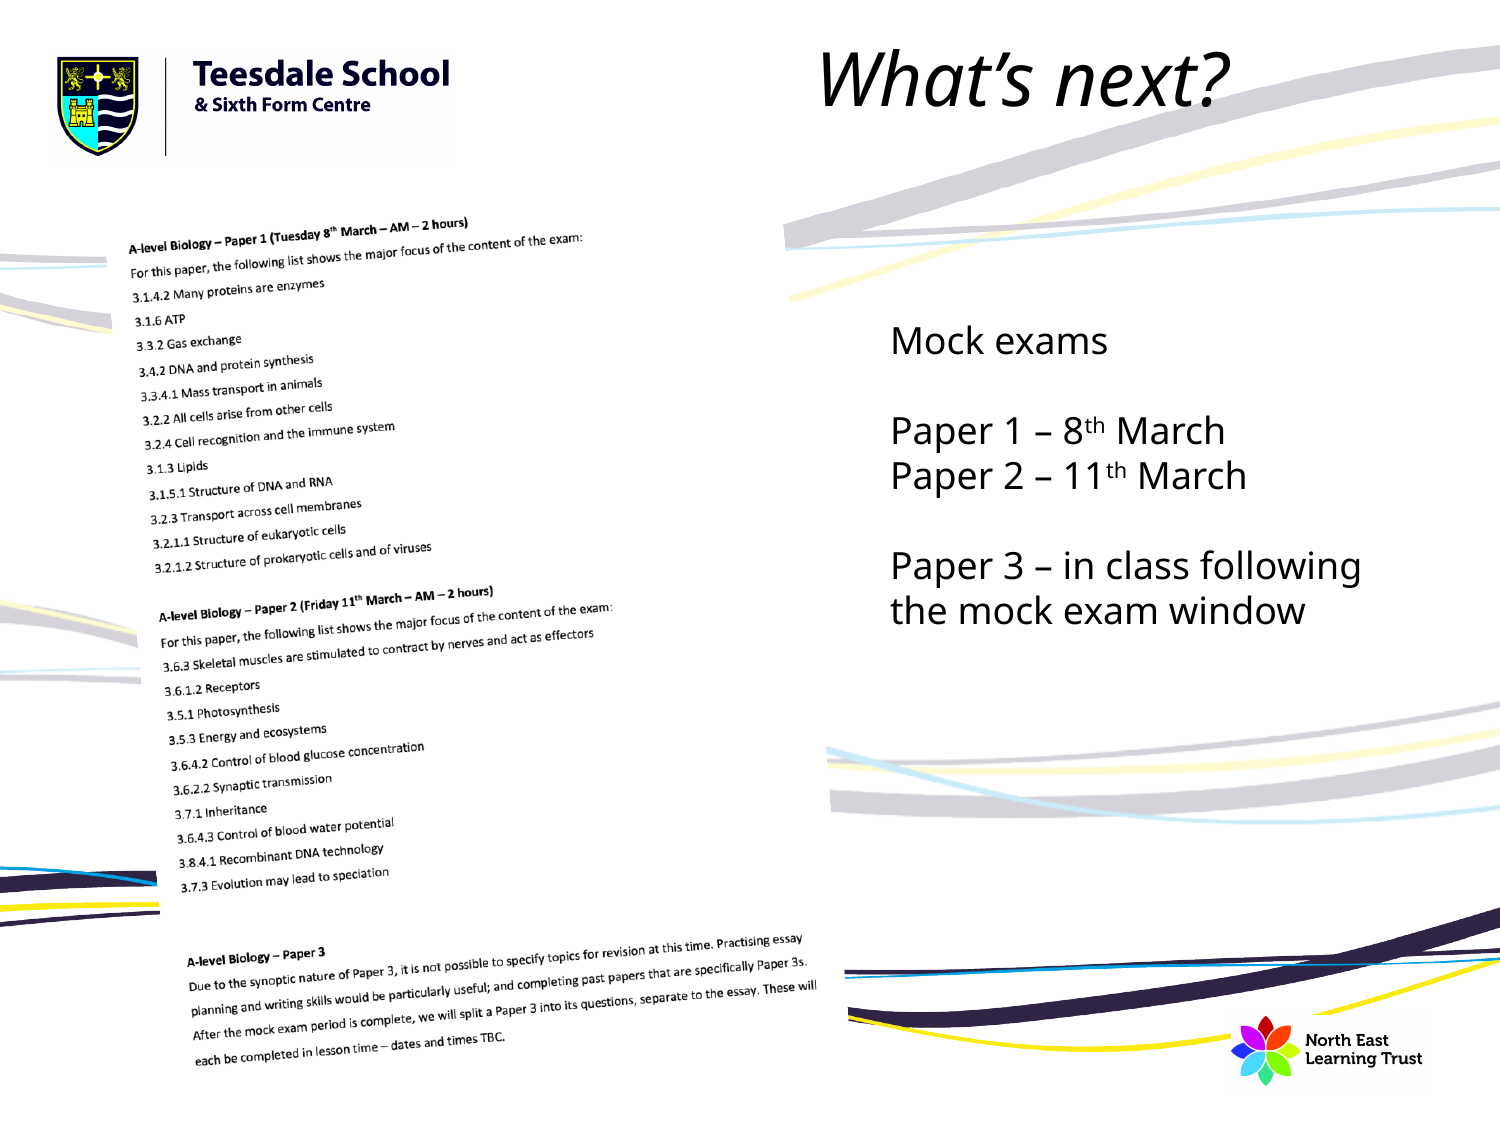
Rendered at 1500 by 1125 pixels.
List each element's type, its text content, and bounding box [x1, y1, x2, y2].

picture [49, 49, 455, 163]
picture [0, 175, 1500, 1125]
text_box Mock exams Paper 1 – 8th March Paper 2 – 11th March Paper 3 – in class following the mock exam window [875, 309, 1431, 640]
text_box What’s next? [799, 23, 1244, 129]
